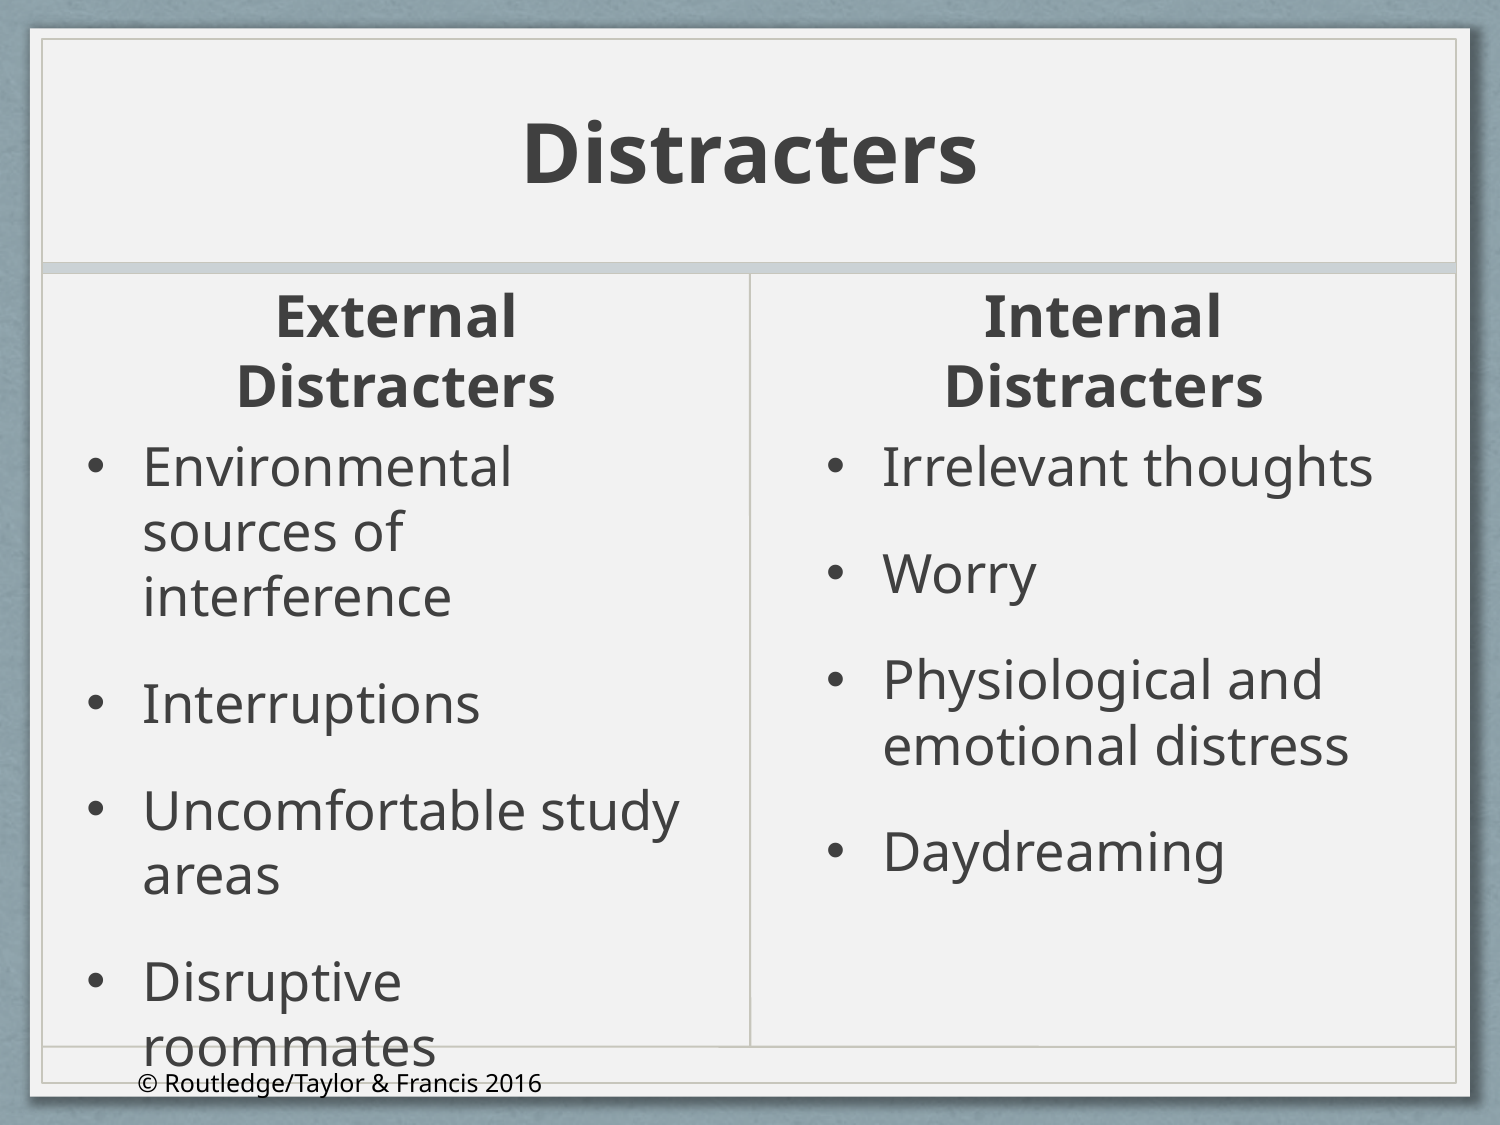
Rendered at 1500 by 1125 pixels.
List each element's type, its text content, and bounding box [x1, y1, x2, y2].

list Irrelevant thoughts Worry Physiological and emotional distress Daydreaming [810, 424, 1397, 997]
list Internal Distracters [810, 280, 1397, 418]
list External Distracters [103, 280, 690, 418]
title Distracters [147, 39, 1353, 261]
text_box © Routledge/Taylor & Francis 2016 [34, 1052, 558, 1113]
list Environmental sources of interference Interruptions Uncomfortable study areas Disruptive roommates [71, 424, 714, 997]
